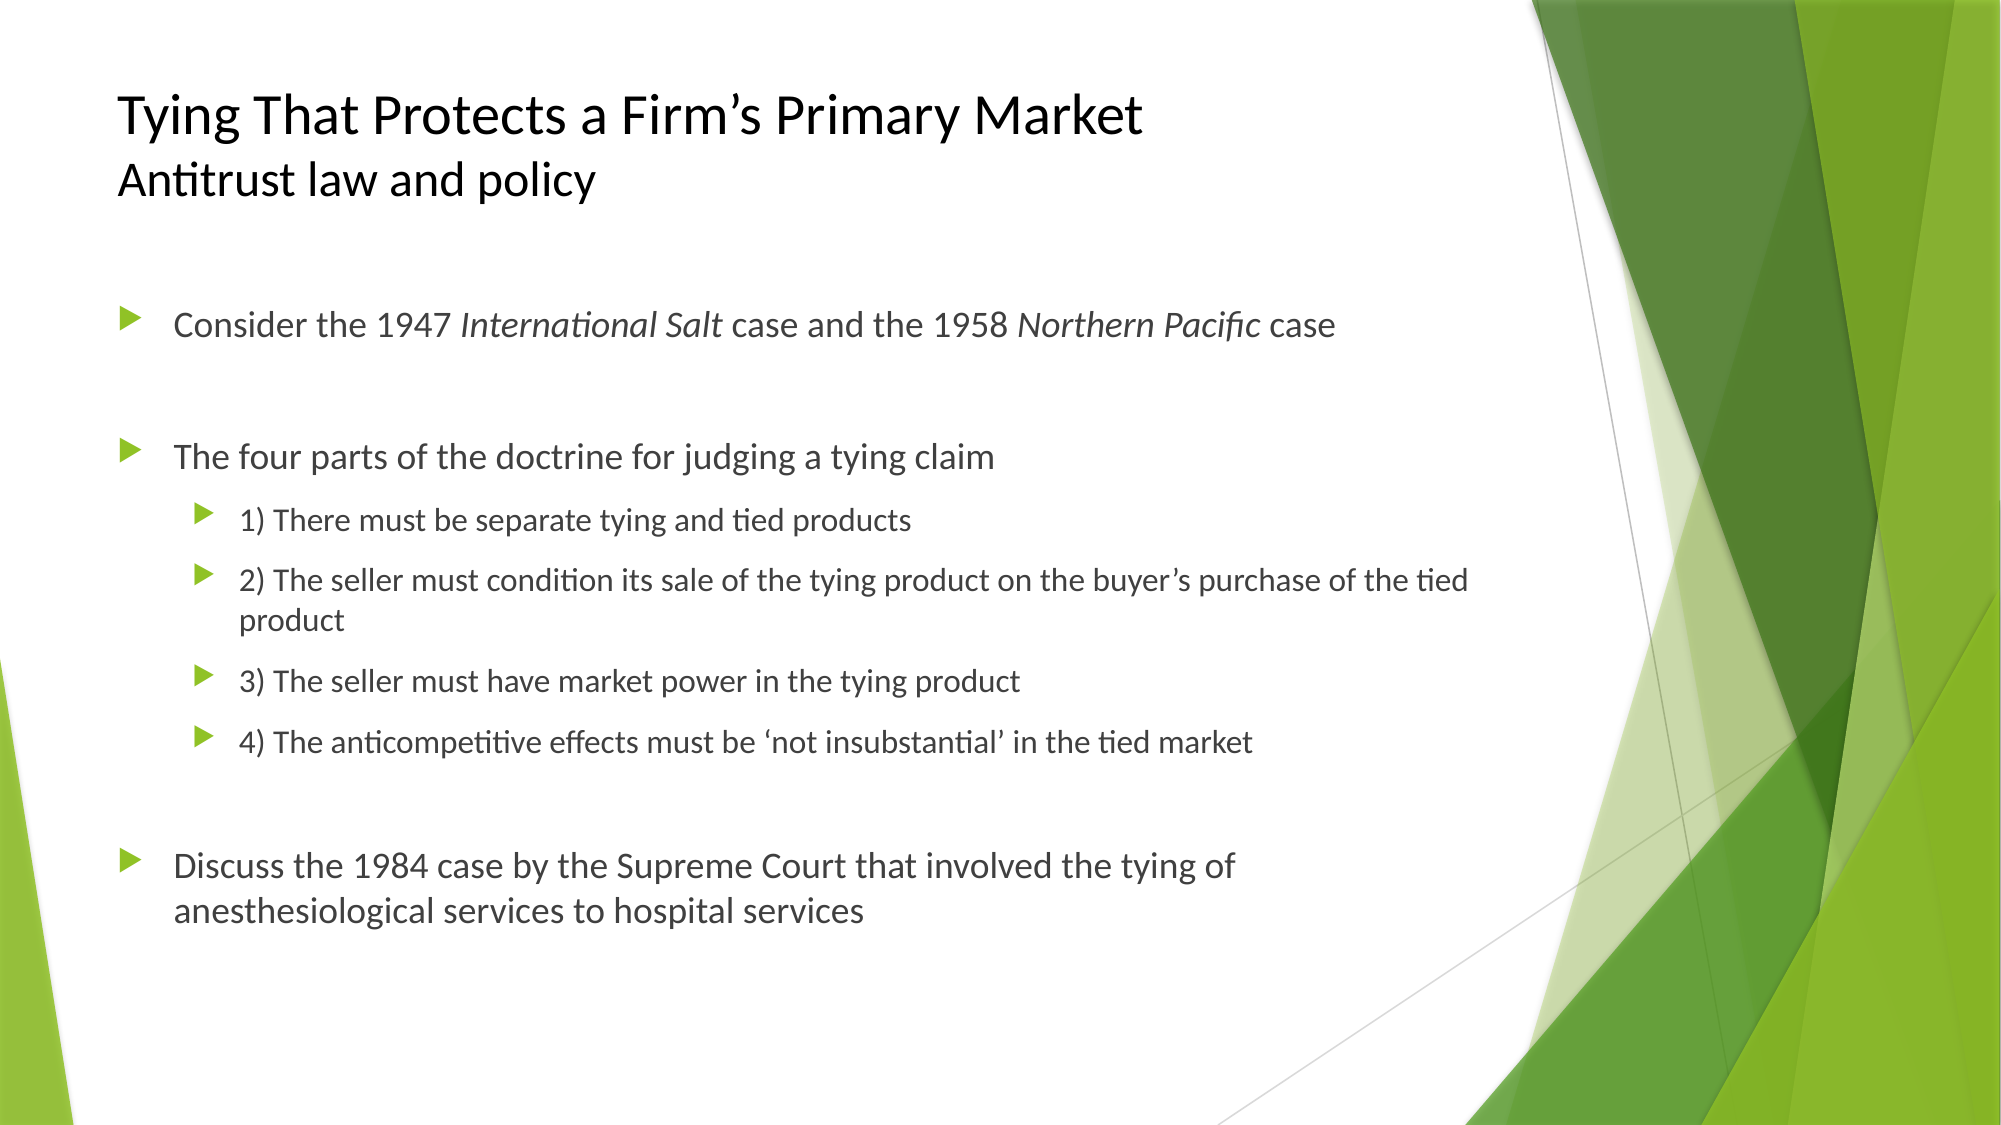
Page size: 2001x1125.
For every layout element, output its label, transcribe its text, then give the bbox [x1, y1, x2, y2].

text_box Consider the 1947 International Salt case and the 1958 Northern Pacific case The four parts of the doctrine for judging a tying claim 1) There must be separate tying and tied products 2) The seller must condition its sale of the tying product on the buyer’s purchase of the tied product 3) The seller must have market power in the tying product 4) The anticompetitive effects must be ‘not insubstantial’ in the tied market Discuss the 1984 case by the Supreme Court that involved the tying of anesthesiological services to hospital services [102, 292, 1513, 981]
title Tying That Protects a Firm’s Primary Market Antitrust law and policy [102, 69, 1513, 269]
